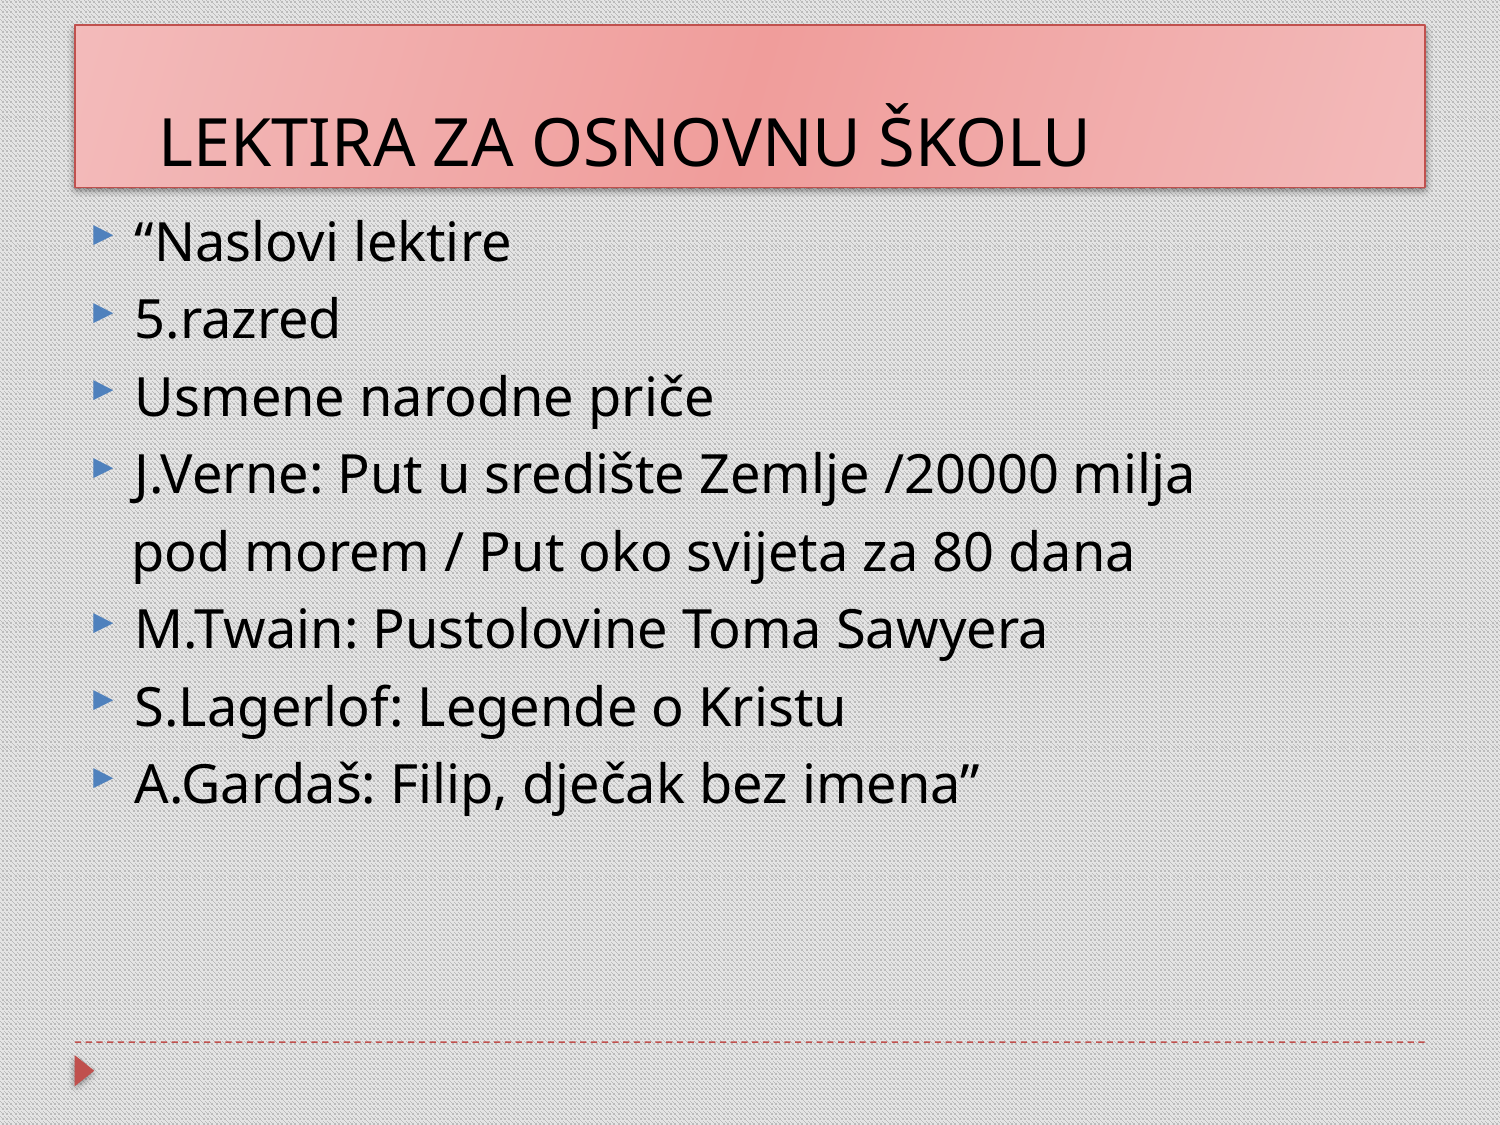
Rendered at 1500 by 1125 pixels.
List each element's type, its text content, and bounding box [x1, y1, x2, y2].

list “Naslovi lektire 5.razred Usmene narodne priče J.Verne: Put u središte Zemlje /20000 milja pod morem / Put oko svijeta za 80 dana M.Twain: Pustolovine Toma Sawyera S.Lagerlof: Legende o Kristu A.Gardaš: Filip, dječak bez imena” [75, 200, 1425, 1010]
title LEKTIRA ZA OSNOVNU ŠKOLU [74, 24, 1426, 188]
